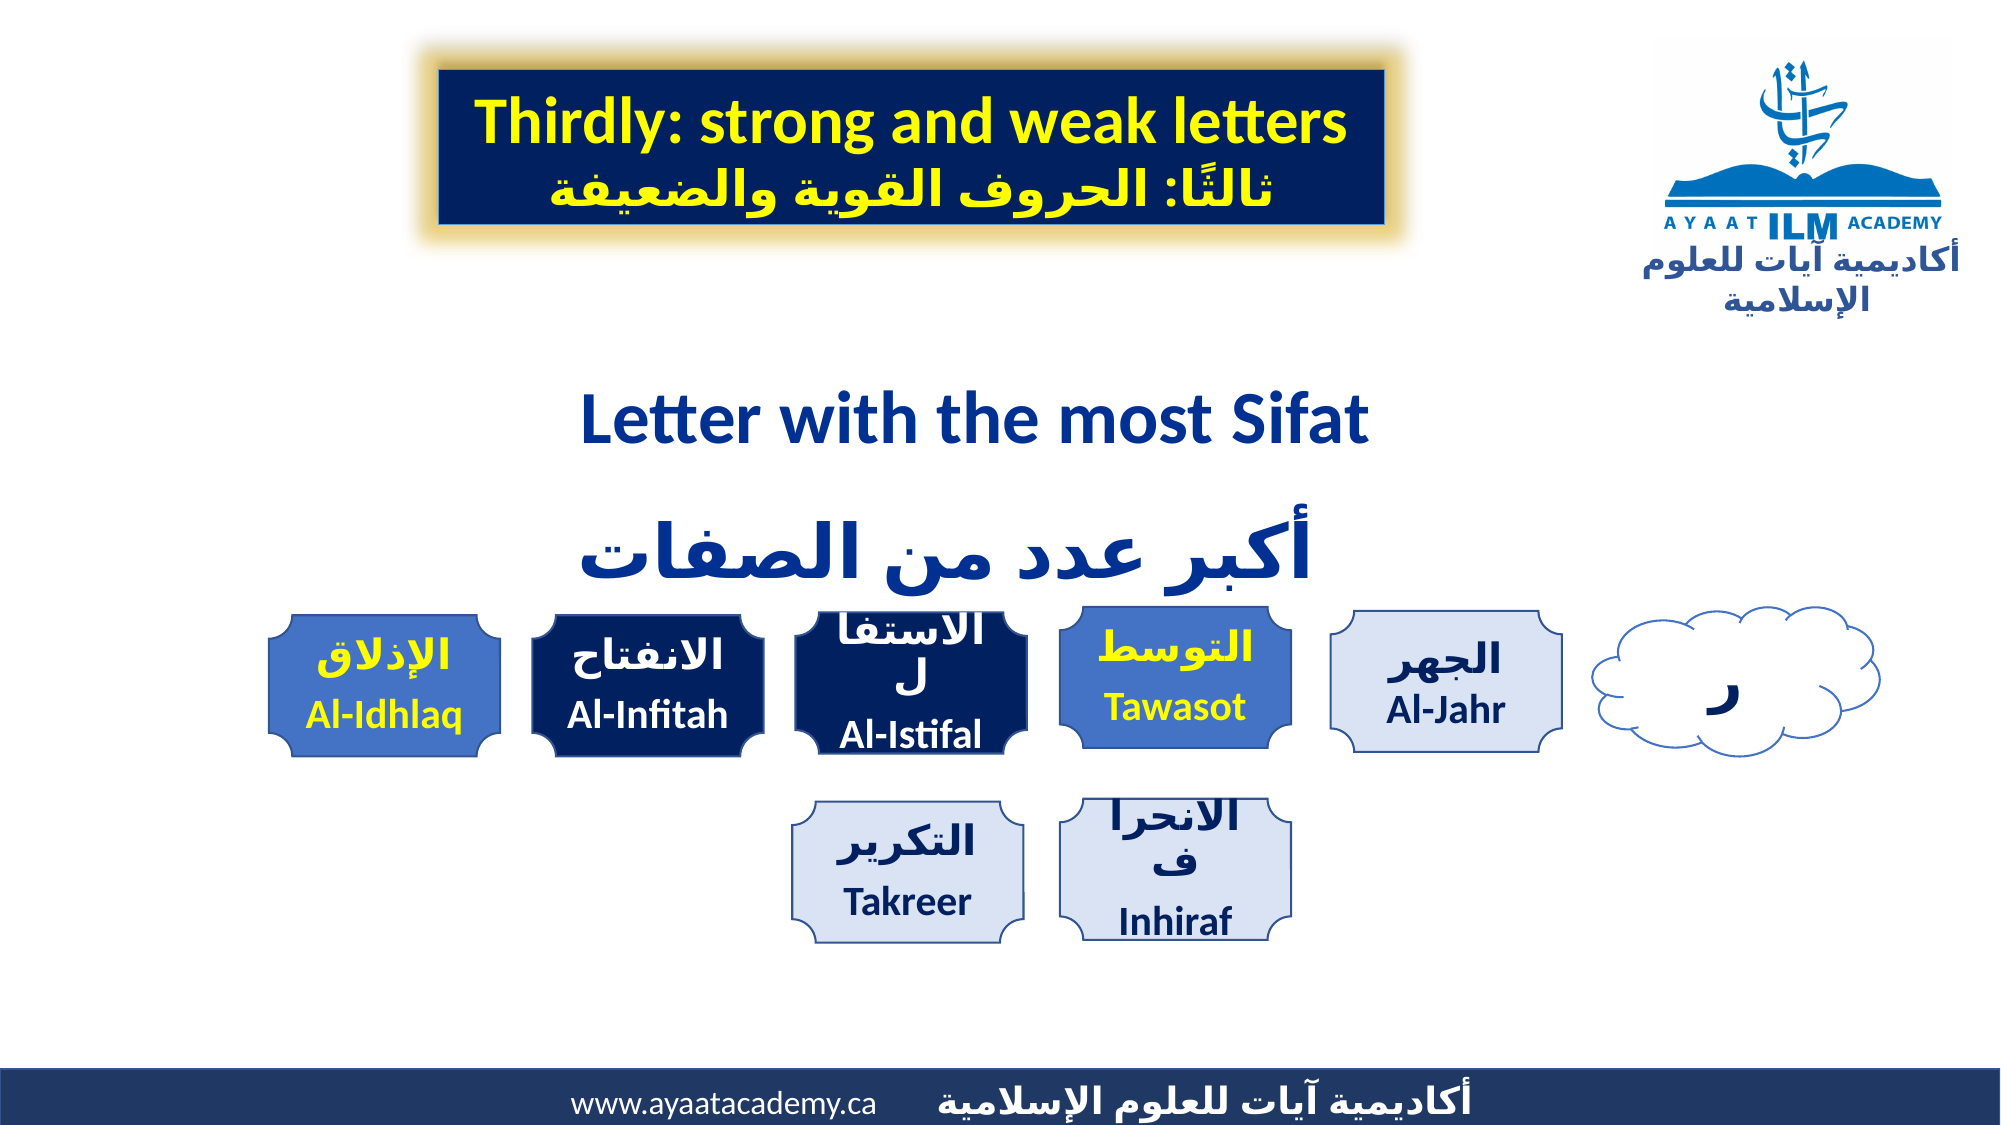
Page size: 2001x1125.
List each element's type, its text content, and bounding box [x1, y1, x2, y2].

text_box الجهر Al-Jahr [1329, 609, 1563, 753]
text_box التوسط Tawasot [1058, 605, 1293, 749]
text_box الإذلاق Al-Idhlaq [267, 614, 502, 758]
text_box التكرير Takreer [791, 800, 1025, 944]
text_box الانفتاح Al-Infitah [531, 614, 765, 758]
text_box الانحراف Inhiraf [1058, 797, 1293, 941]
text_box Letter with the most Sifat أكبر عدد من الصفات [469, 315, 1423, 550]
picture [1651, 37, 1952, 257]
text_box Thirdly: strong and weak letters ثالثًا: الحروف القوية والضعيفة [438, 69, 1385, 225]
text_box الاستفال Al-Istifal [794, 611, 1028, 755]
text_box ر [1591, 606, 1881, 758]
